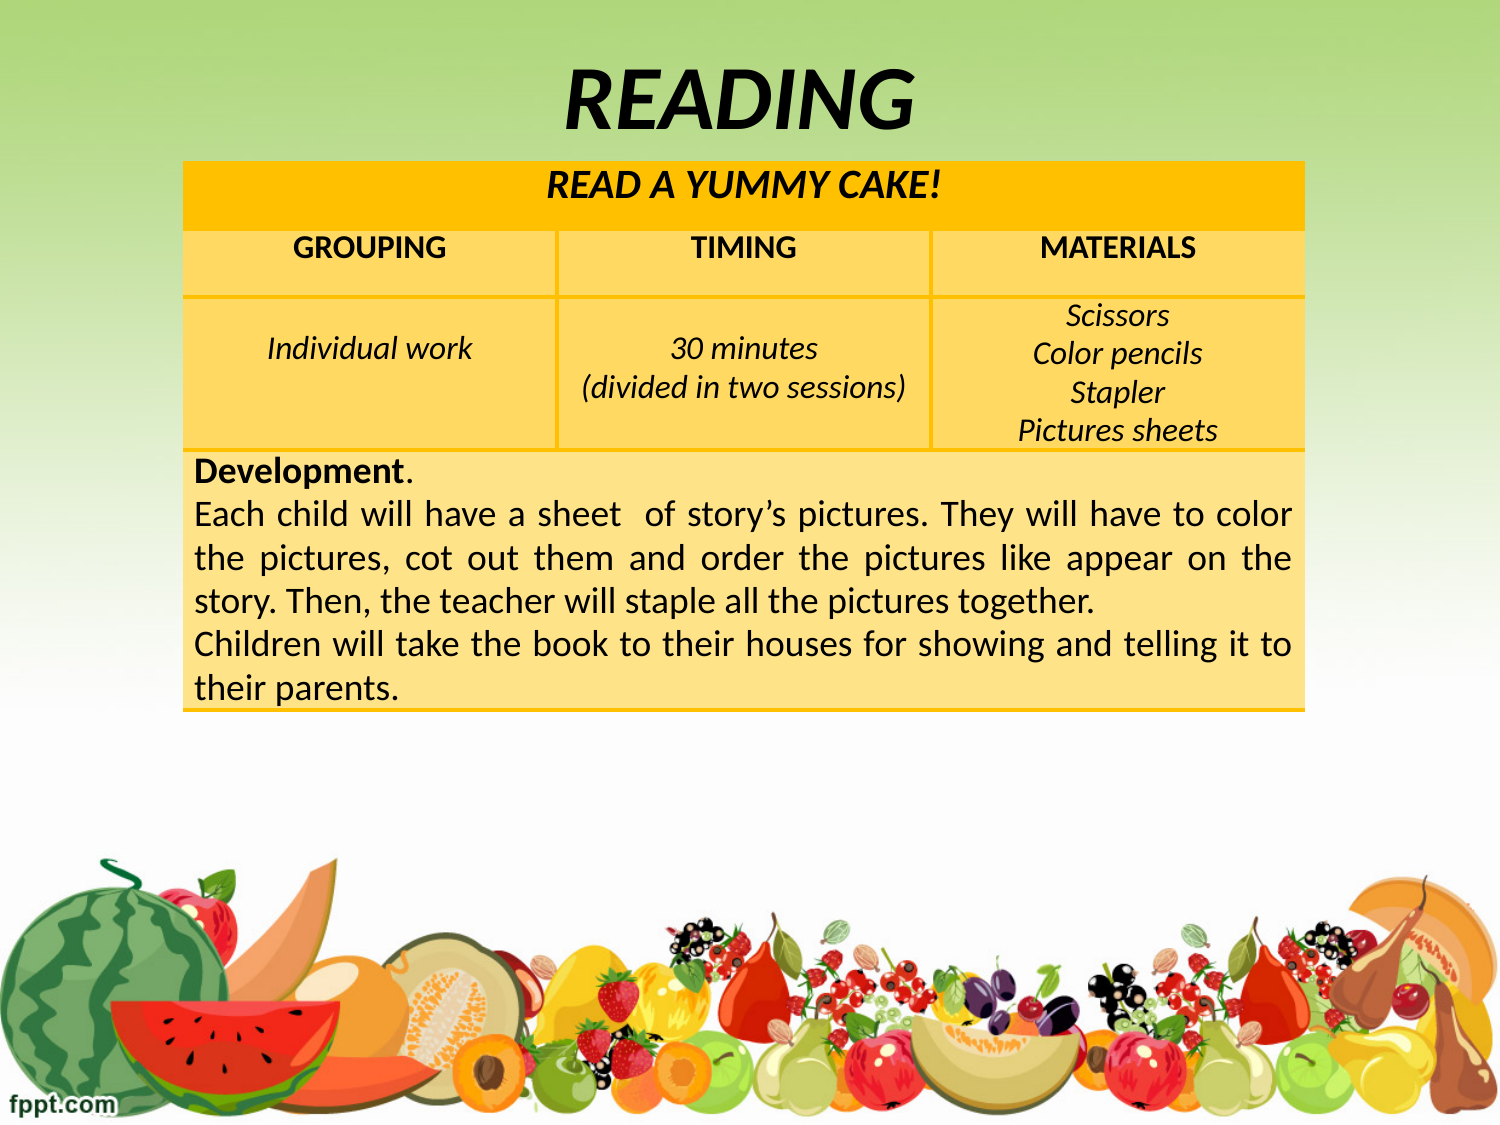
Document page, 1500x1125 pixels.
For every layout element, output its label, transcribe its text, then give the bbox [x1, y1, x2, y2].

table_cell Scissors Color pencils Stapler Pictures sheets [933, 299, 1305, 448]
picture [0, 0, 1500, 1125]
table_cell 30 minutes (divided in two sessions) [559, 299, 929, 448]
table_header READ A YUMMY CAKE! [183, 161, 1305, 227]
text_box READING [194, 30, 1285, 161]
table_cell Individual work [183, 299, 555, 448]
table_cell TIMING [559, 231, 929, 295]
table_cell GROUPING [183, 231, 555, 295]
table_cell MATERIALS [933, 231, 1305, 295]
table_cell Development. Each child will have a sheet of story’s pictures. They will have to color the pictures, cot out them and order the pictures like appear on the story. Then, the teacher will staple all the pictures together. Children will take the book to their houses for showing and telling it to their parents. [183, 452, 1305, 708]
